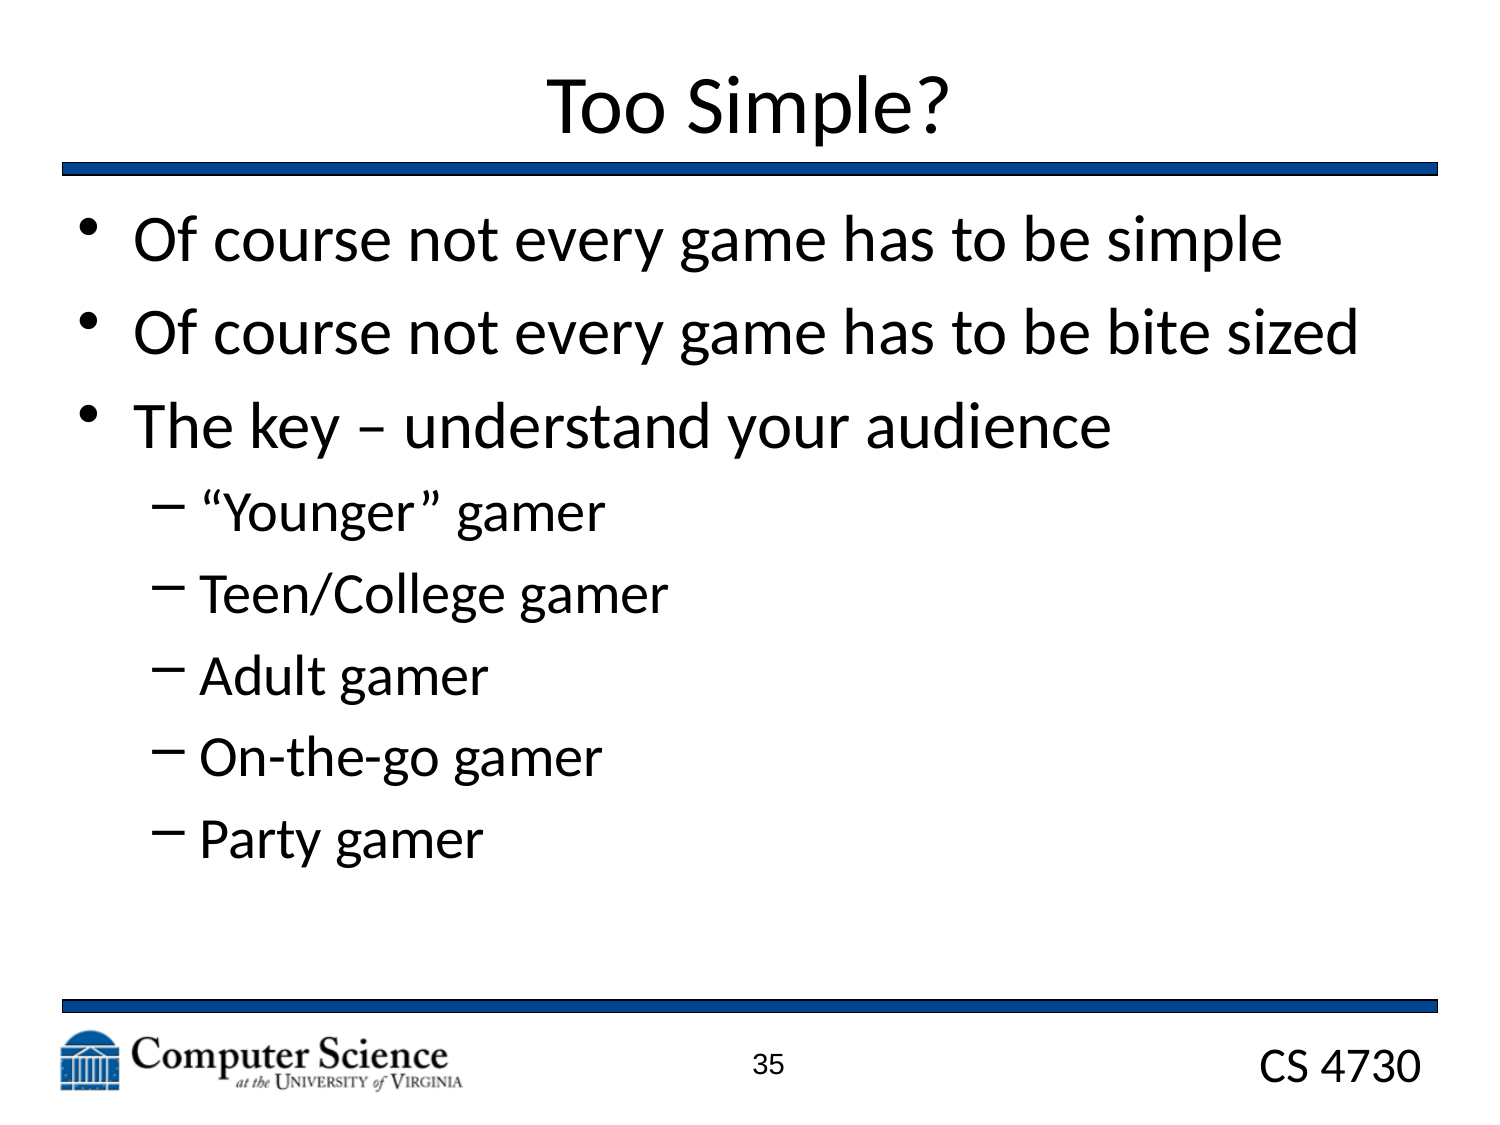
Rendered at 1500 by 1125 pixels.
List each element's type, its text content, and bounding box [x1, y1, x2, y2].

title Too Simple? [62, 49, 1438, 151]
picture [50, 1024, 472, 1101]
footer 35 [512, 1037, 1026, 1088]
list Of course not every game has to be simple Of course not every game has to be bite sized The key – understand your audience “Younger” gamer Teen/College gamer Adult gamer On-the-go gamer Party gamer [62, 187, 1438, 1001]
